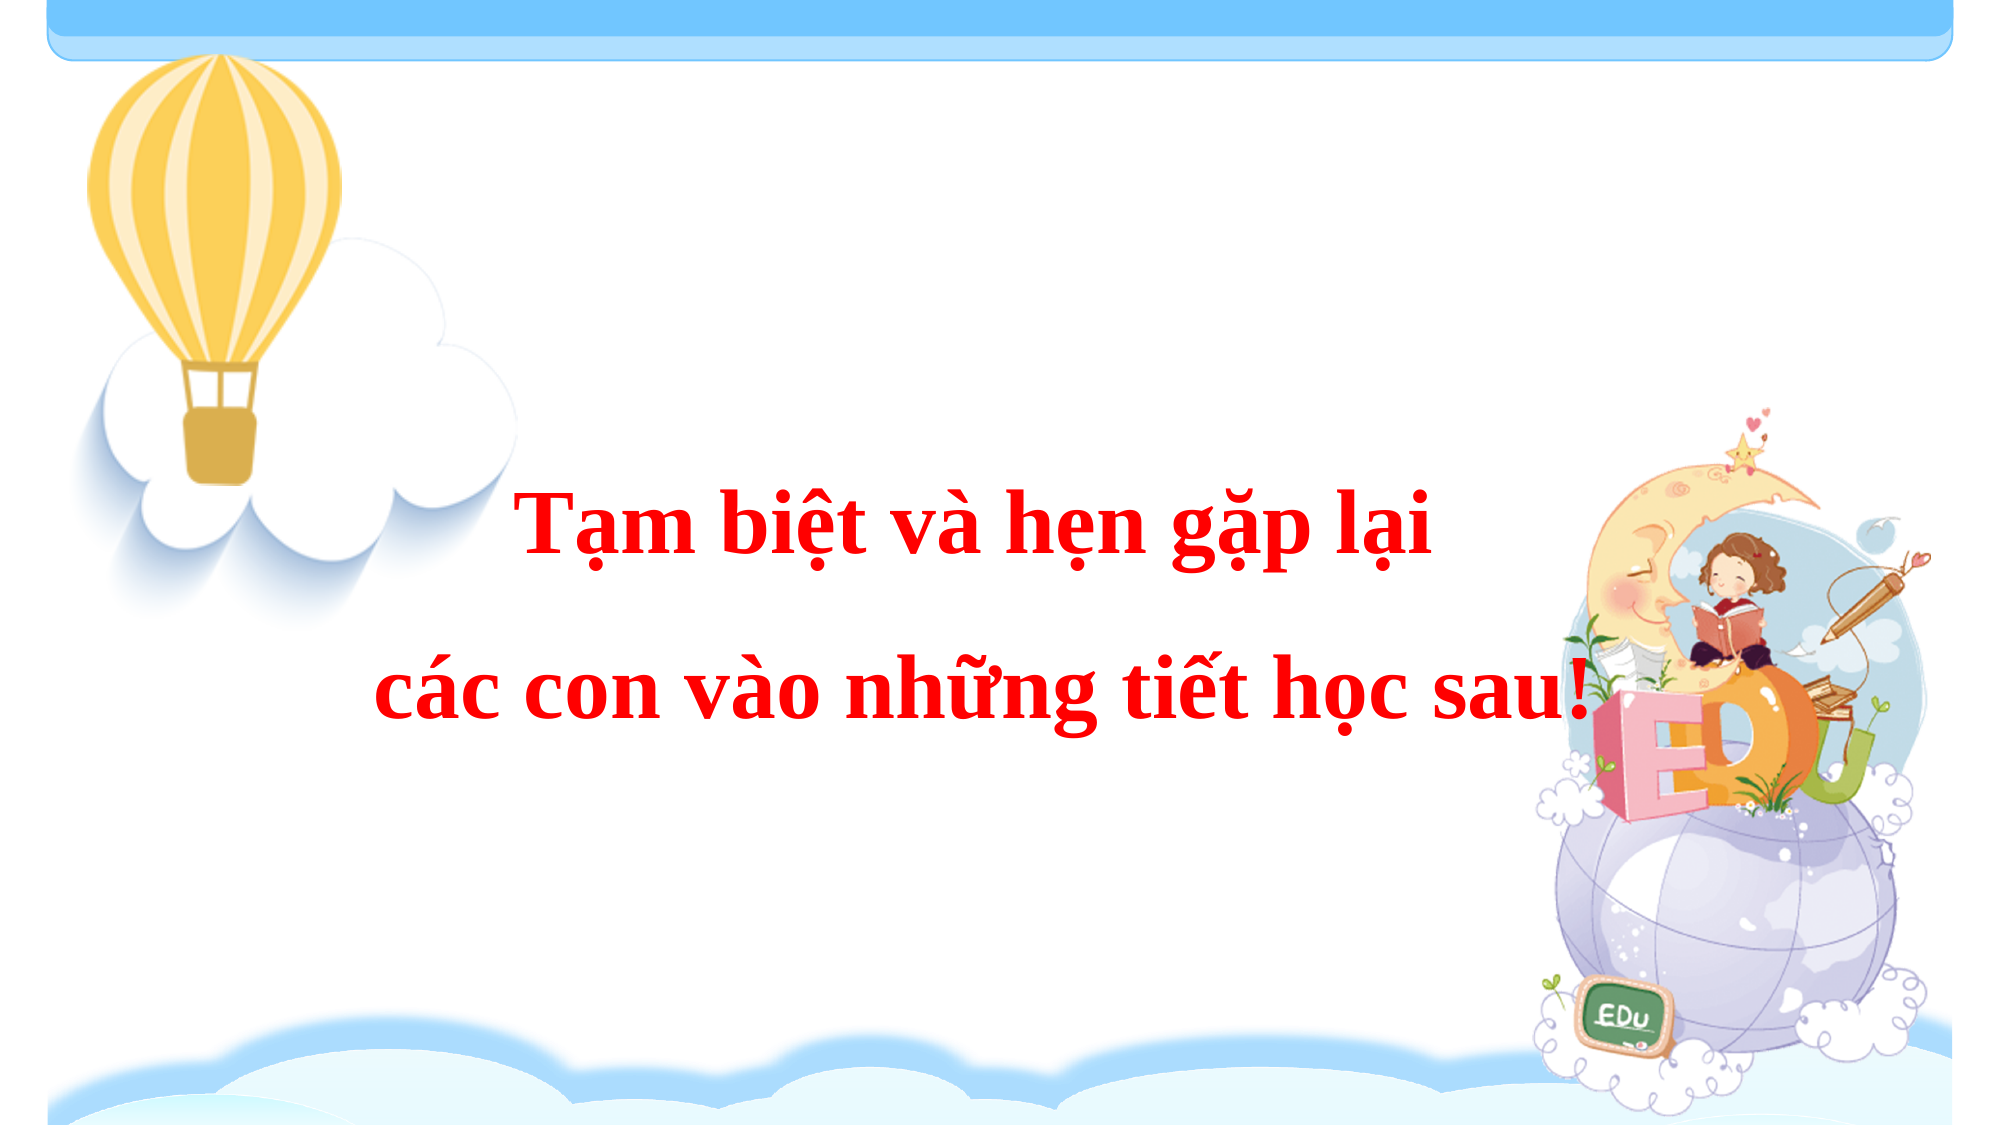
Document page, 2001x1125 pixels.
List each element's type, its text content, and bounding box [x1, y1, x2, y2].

picture [69, 54, 518, 631]
picture [47, 407, 1953, 1125]
text_box Tạm biệt và hẹn gặp lại các con vào những tiết học sau! [341, 399, 1630, 744]
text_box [47, 0, 1953, 61]
